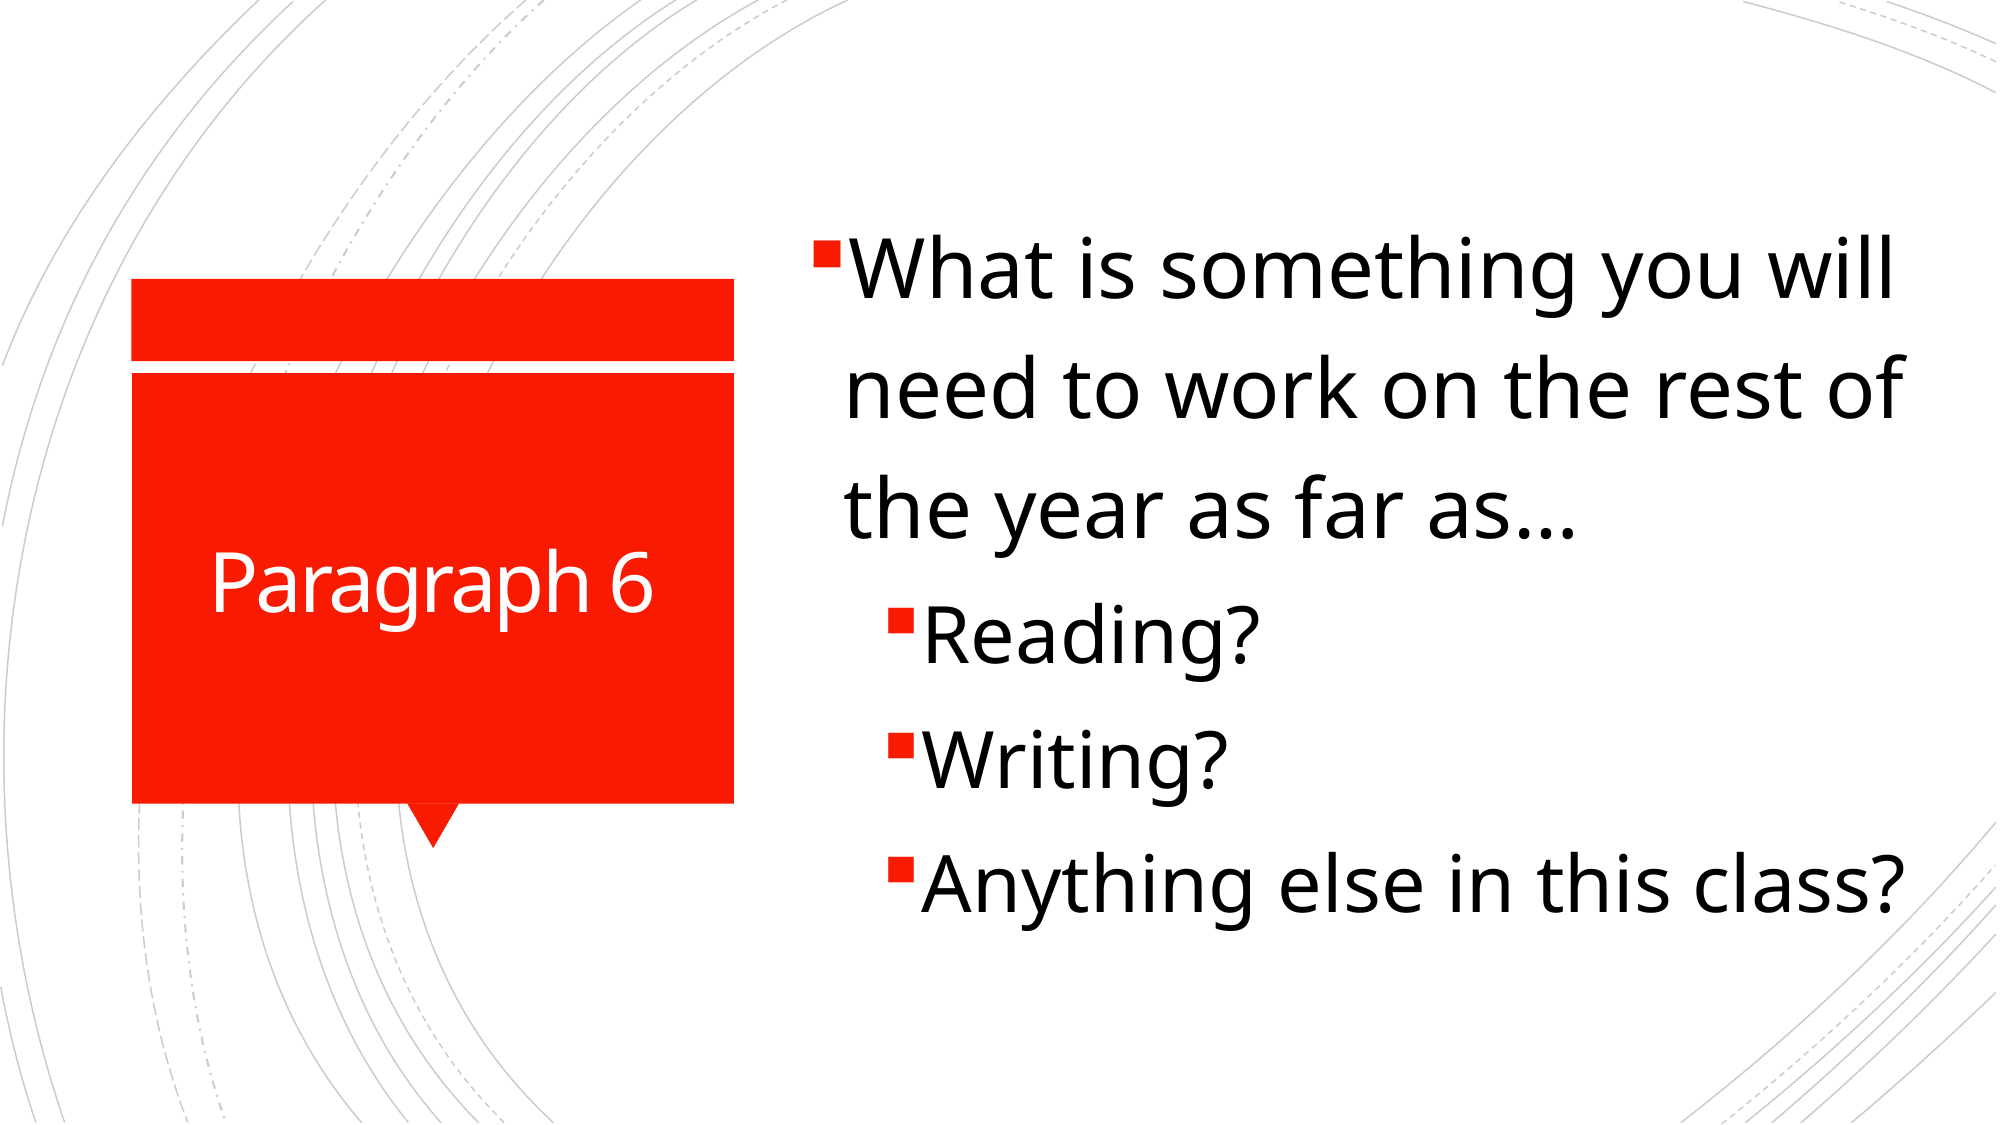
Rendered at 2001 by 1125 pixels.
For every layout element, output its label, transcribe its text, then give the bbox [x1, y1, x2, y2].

list What is something you will need to work on the rest of the year as far as… Reading? Writing? Anything else in this class? [791, 39, 1939, 1085]
title Paragraph 6 [145, 385, 720, 789]
